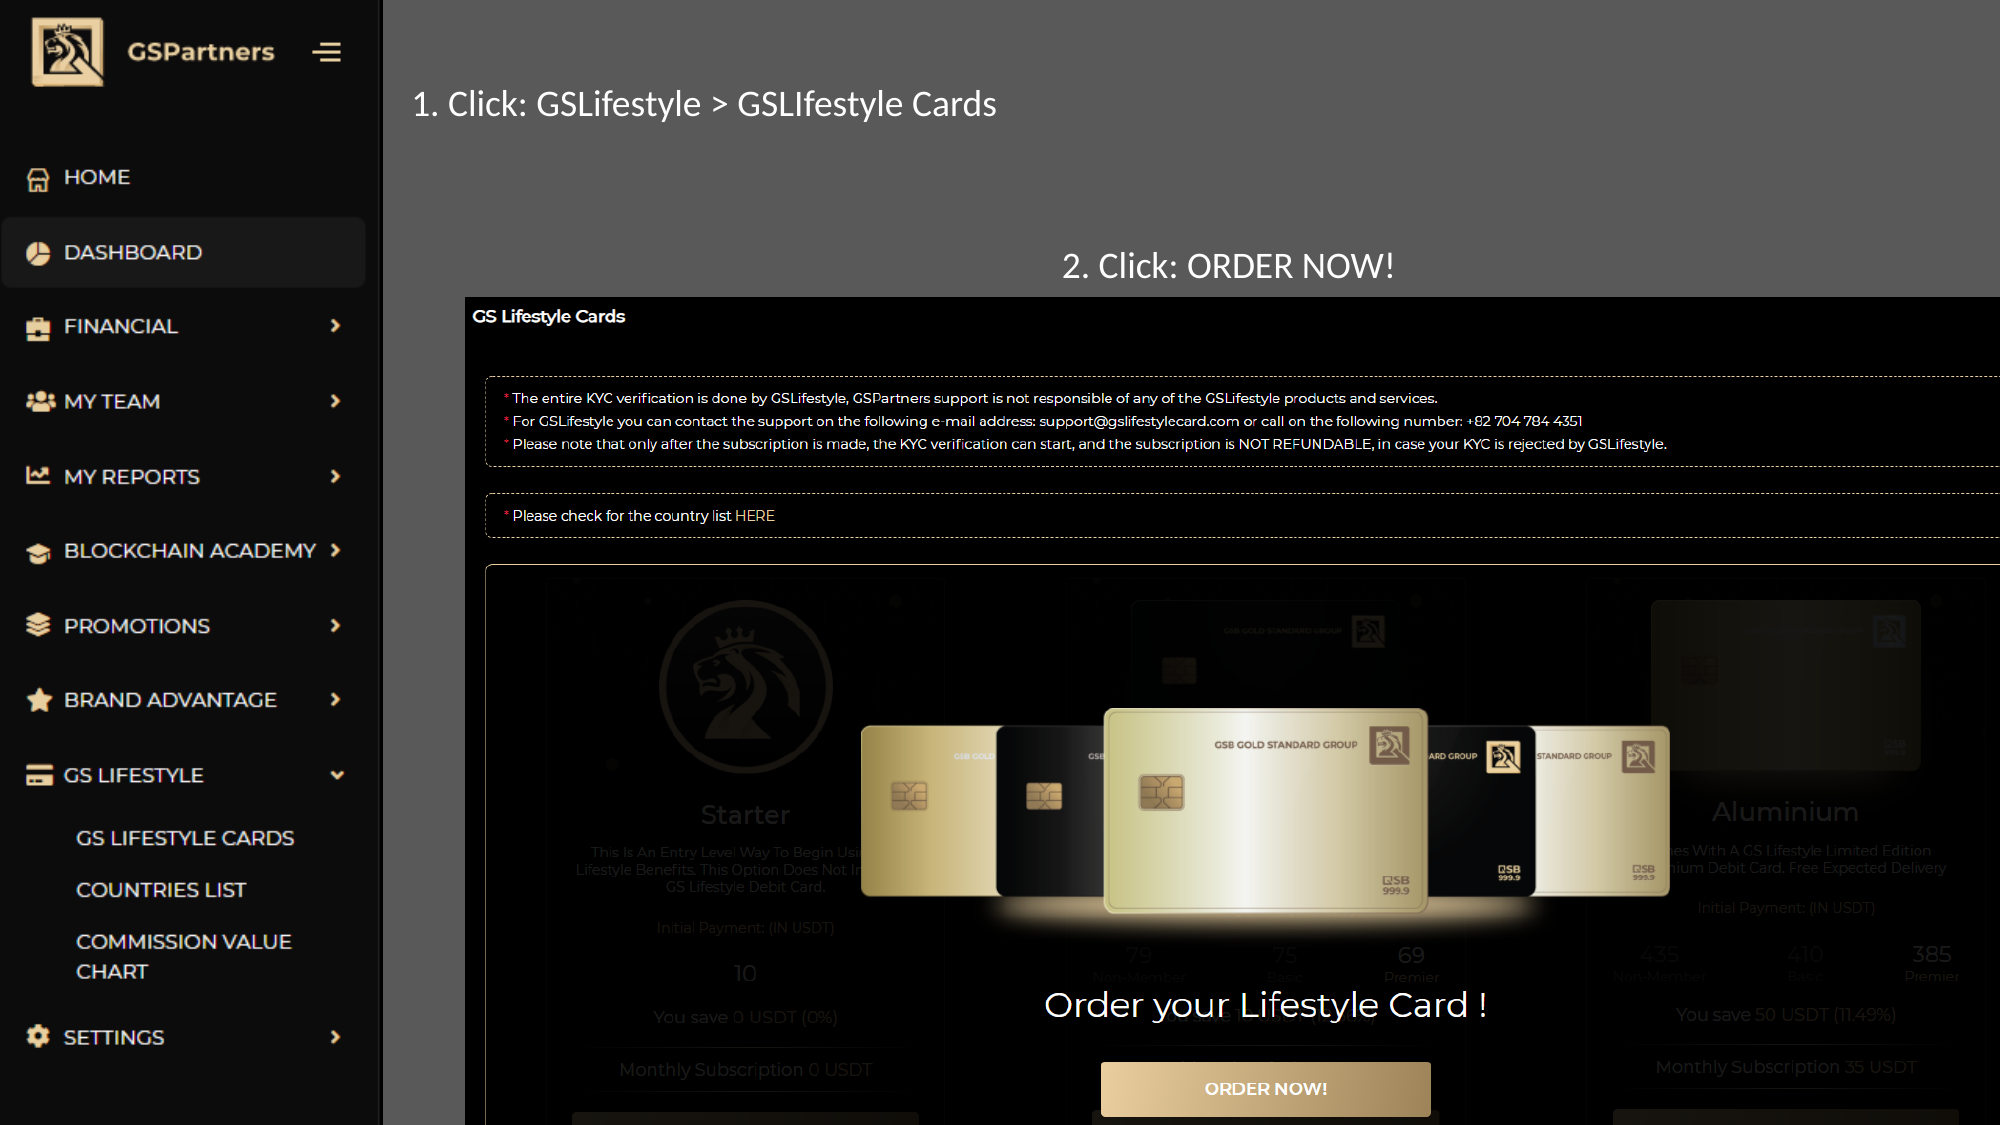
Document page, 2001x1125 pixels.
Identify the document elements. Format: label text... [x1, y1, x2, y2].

text_box 2. Click: ORDER NOW! [1047, 234, 1419, 294]
picture [0, 0, 383, 1125]
text_box 1. Click: GSLifestyle > GSLIfestyle Cards [396, 71, 1034, 132]
picture [465, 297, 2000, 1125]
